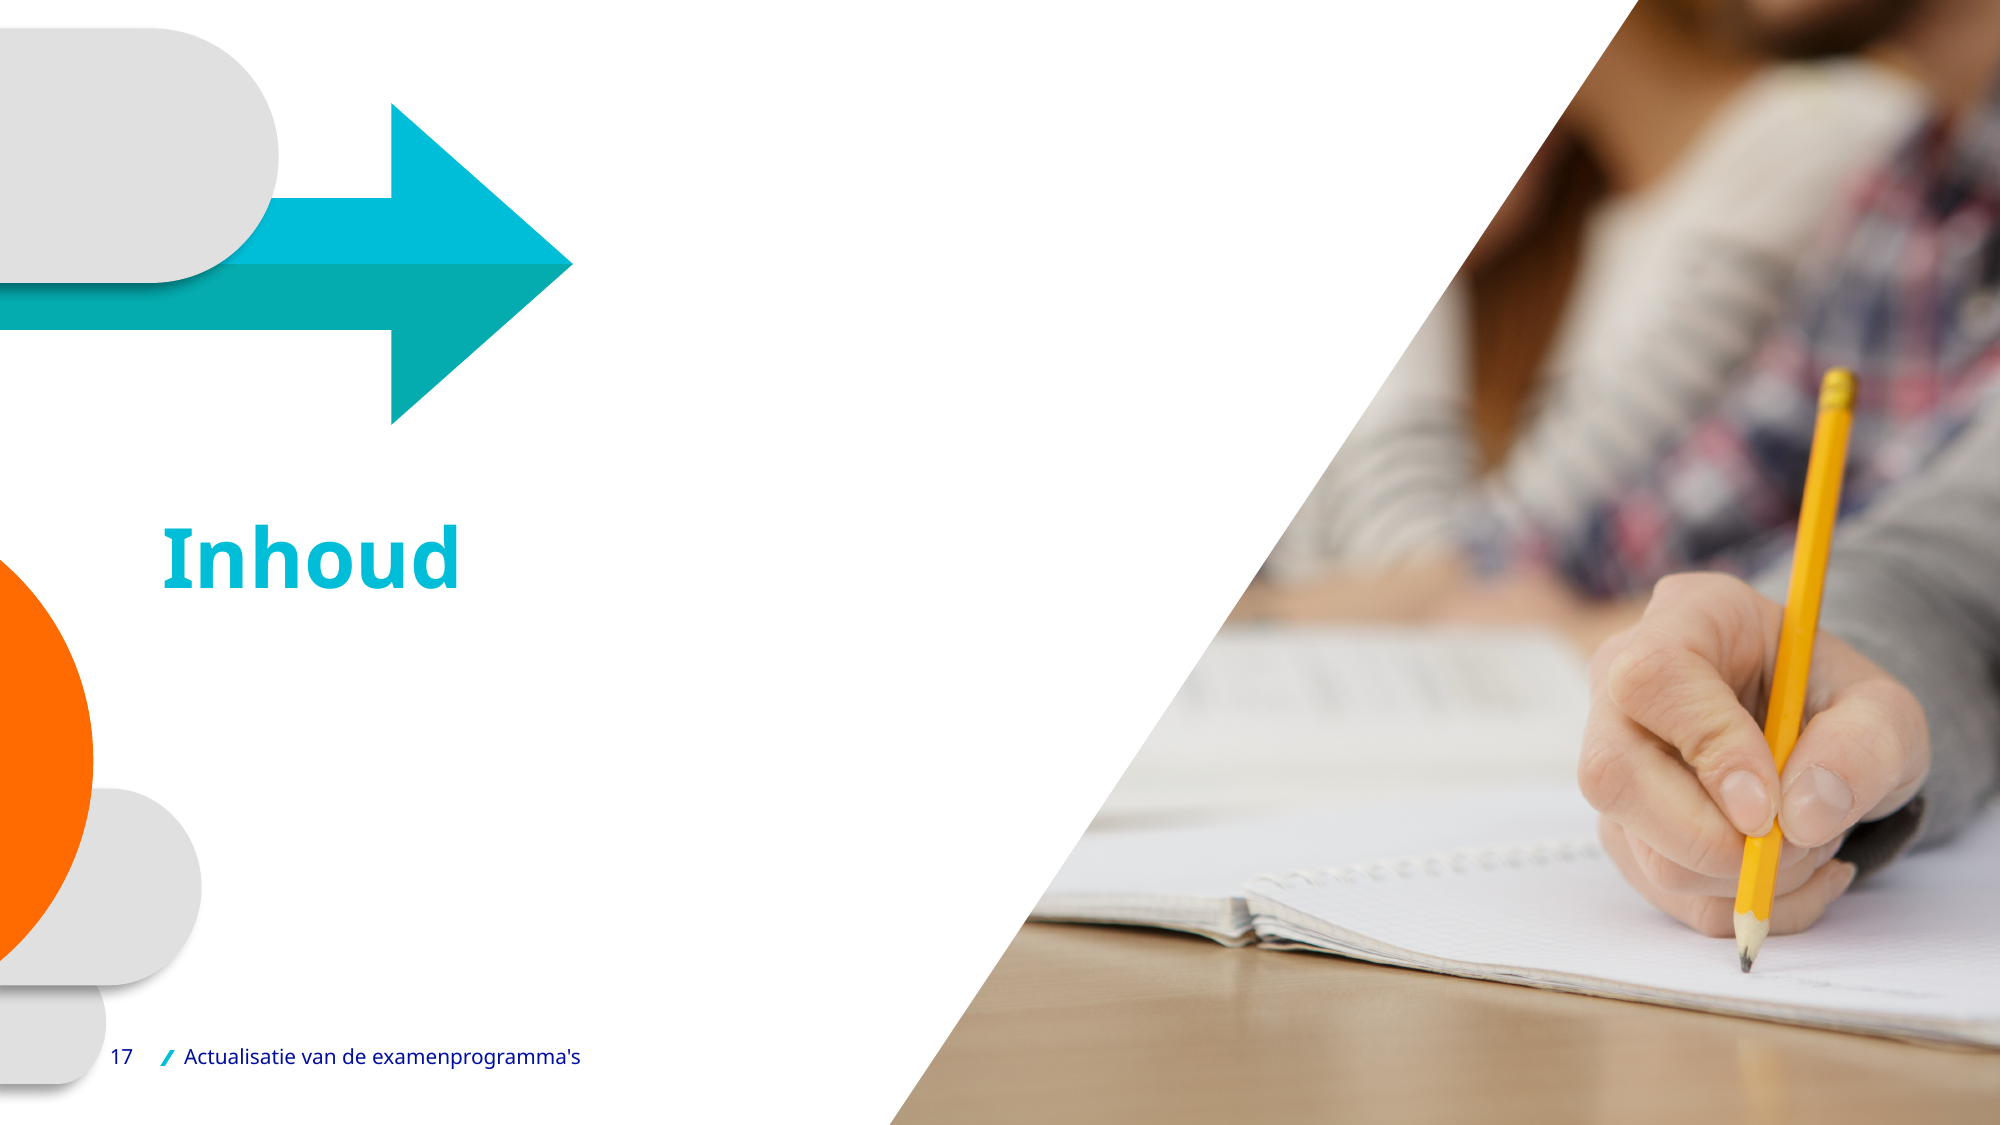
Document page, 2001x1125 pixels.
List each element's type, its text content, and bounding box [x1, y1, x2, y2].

picture [889, 0, 2000, 1125]
footer Actualisatie van de examenprogramma's [184, 1042, 860, 1074]
title Inhoud [162, 505, 889, 607]
slide_number 17 [52, 1042, 134, 1074]
picture [160, 1050, 175, 1066]
